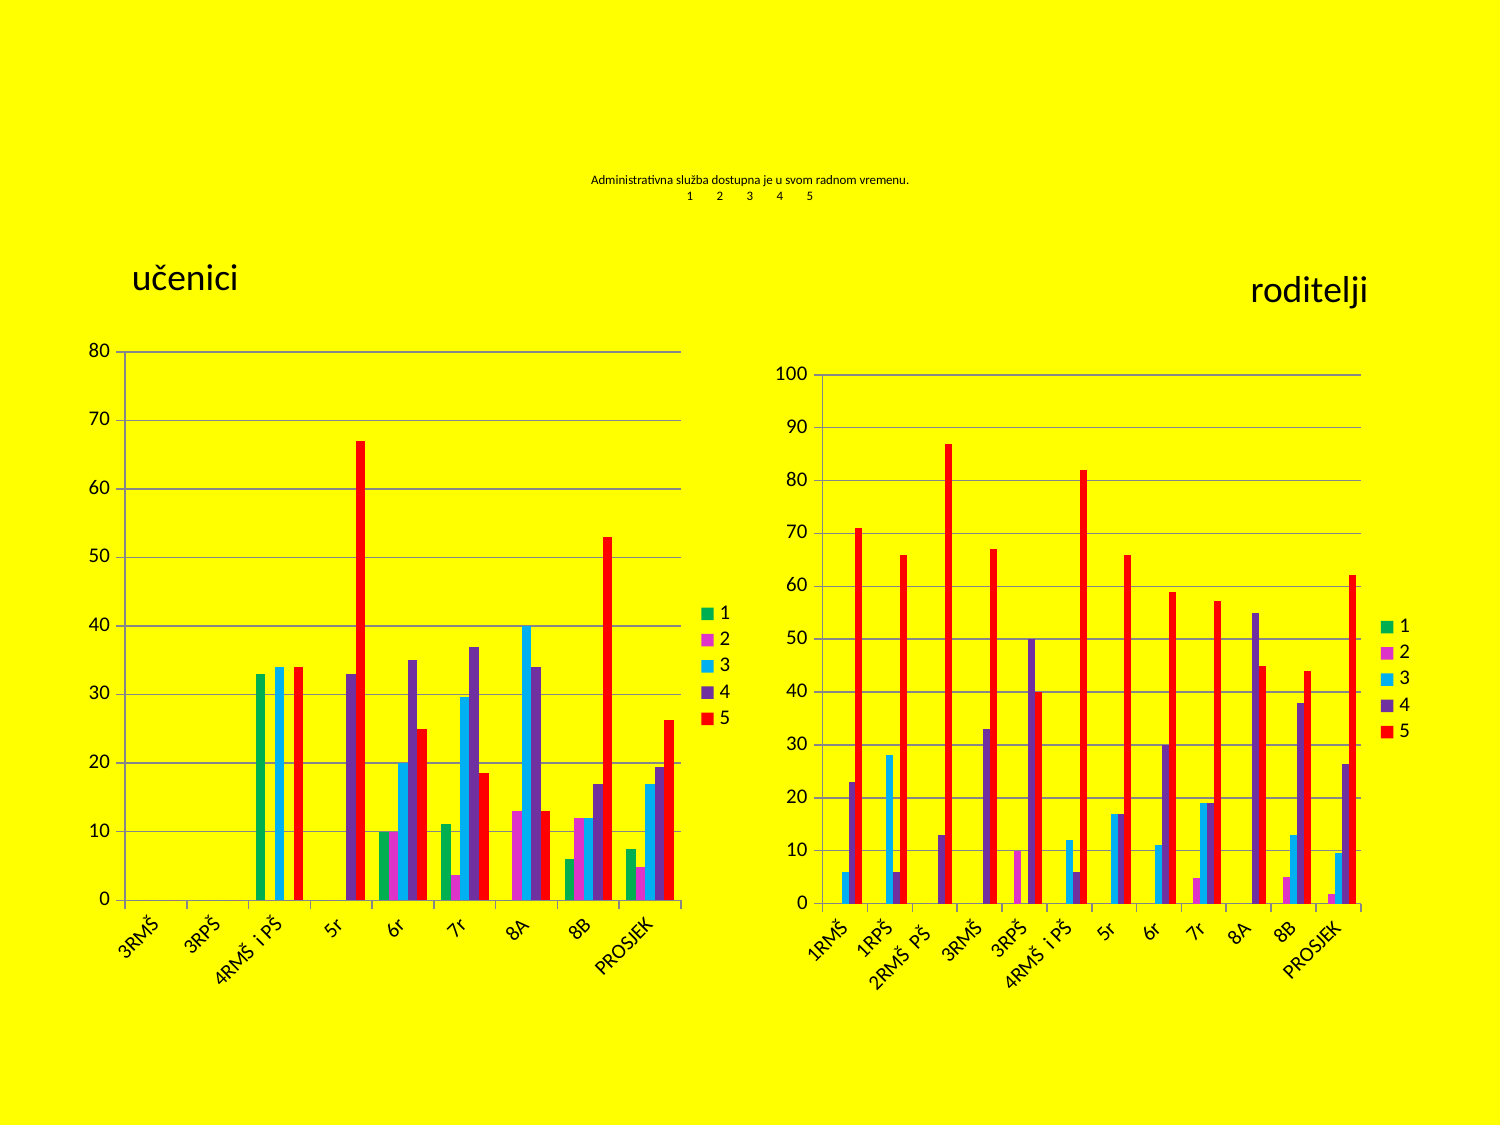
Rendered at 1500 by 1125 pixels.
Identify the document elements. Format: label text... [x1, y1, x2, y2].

chart [761, 351, 1430, 1009]
chart [74, 327, 751, 1006]
title Administrativna služba dostupna je u svom radnom vremenu. 1 2 3 4 5 [75, 164, 1425, 233]
text_box roditelji [675, 257, 1383, 318]
text_box učenici [117, 246, 820, 306]
